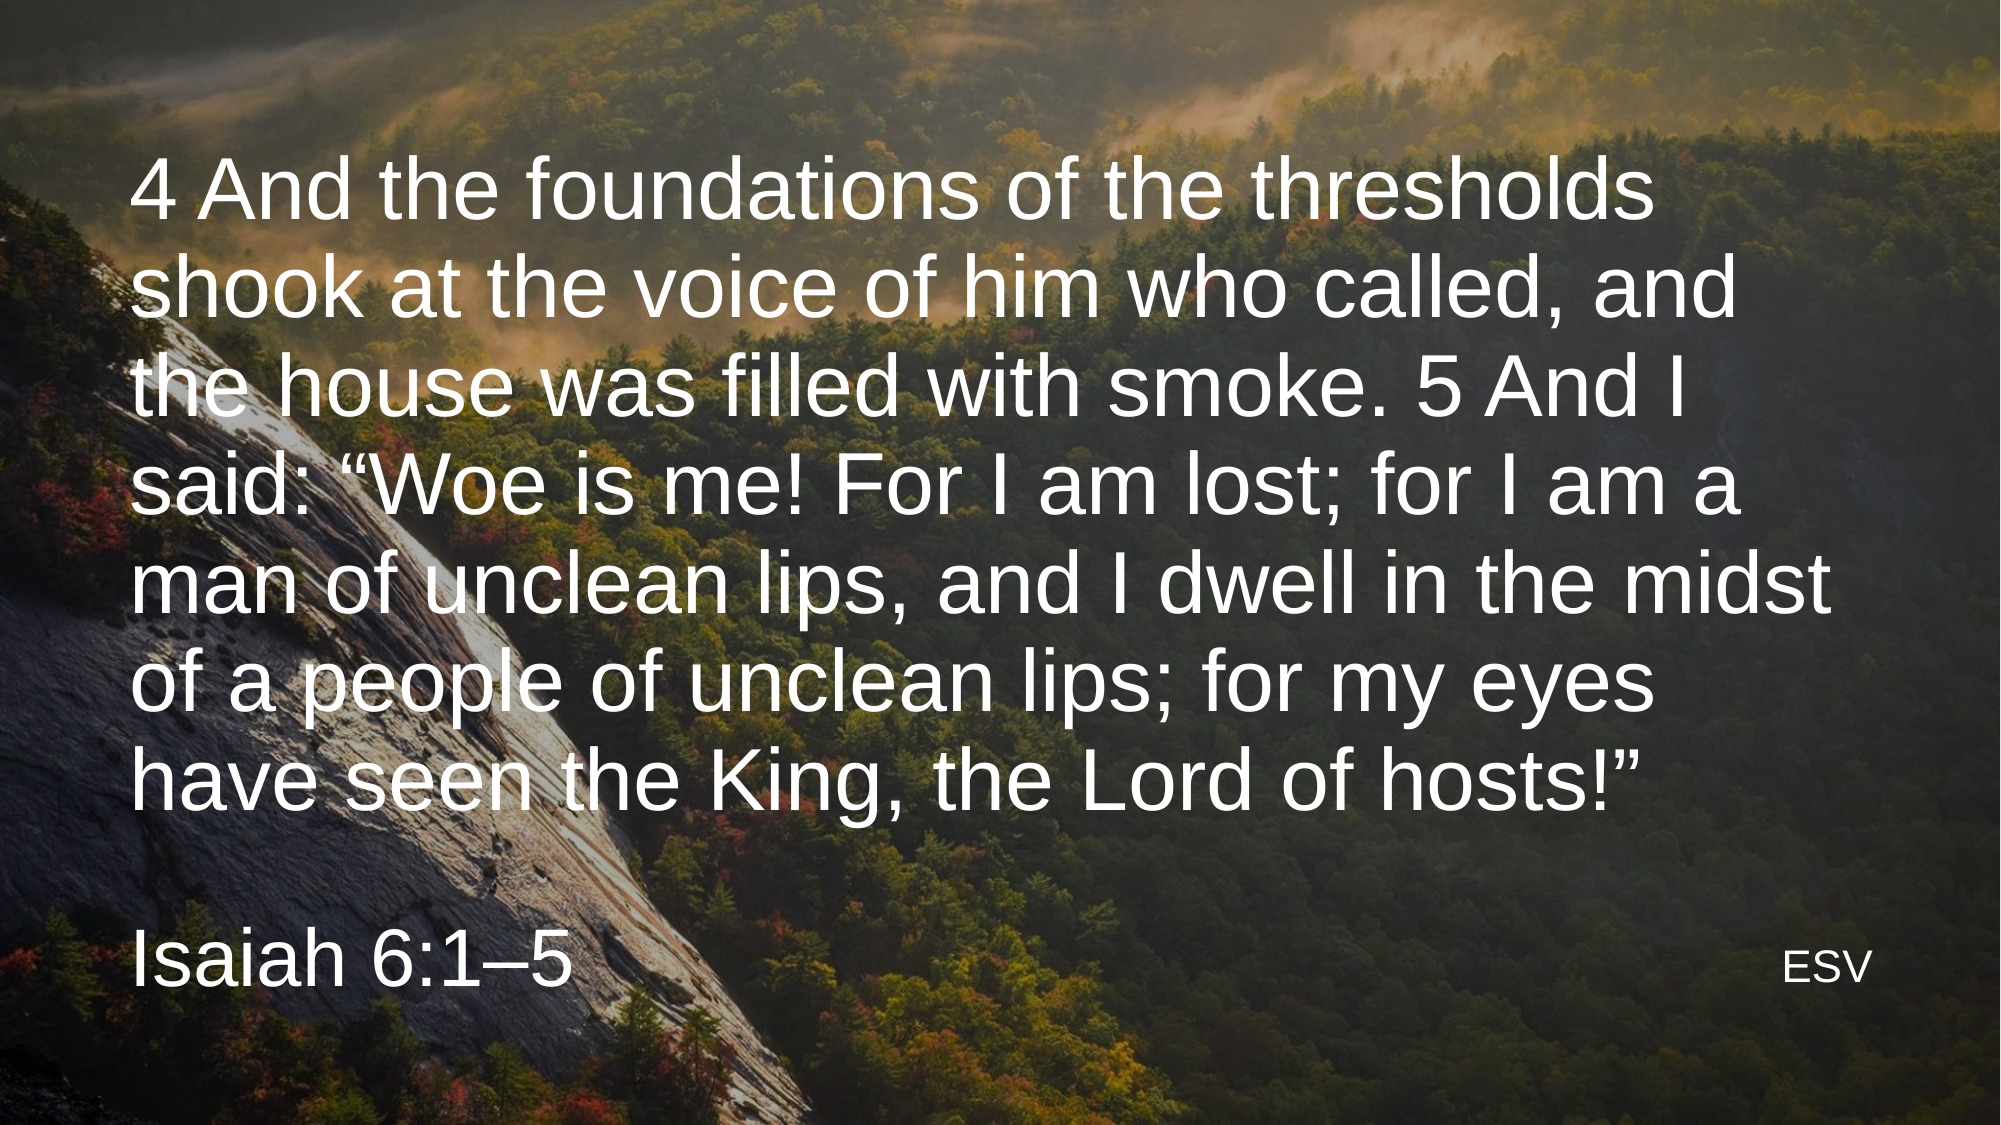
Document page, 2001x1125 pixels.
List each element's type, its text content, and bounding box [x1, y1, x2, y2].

list 4 And the foundations of the thresholds shook at the voice of him who called, and the house was filled with smoke. 5 And I said: “Woe is me! For I am lost; for I am a man of unclean lips, and I dwell in the midst of a people of unclean lips; for my eyes have seen the King, the Lord of hosts!” [114, 114, 1886, 855]
picture [0, 0, 2001, 1125]
list ESV [1649, 903, 1888, 1001]
list Isaiah 6:1–5 [114, 897, 1615, 1012]
